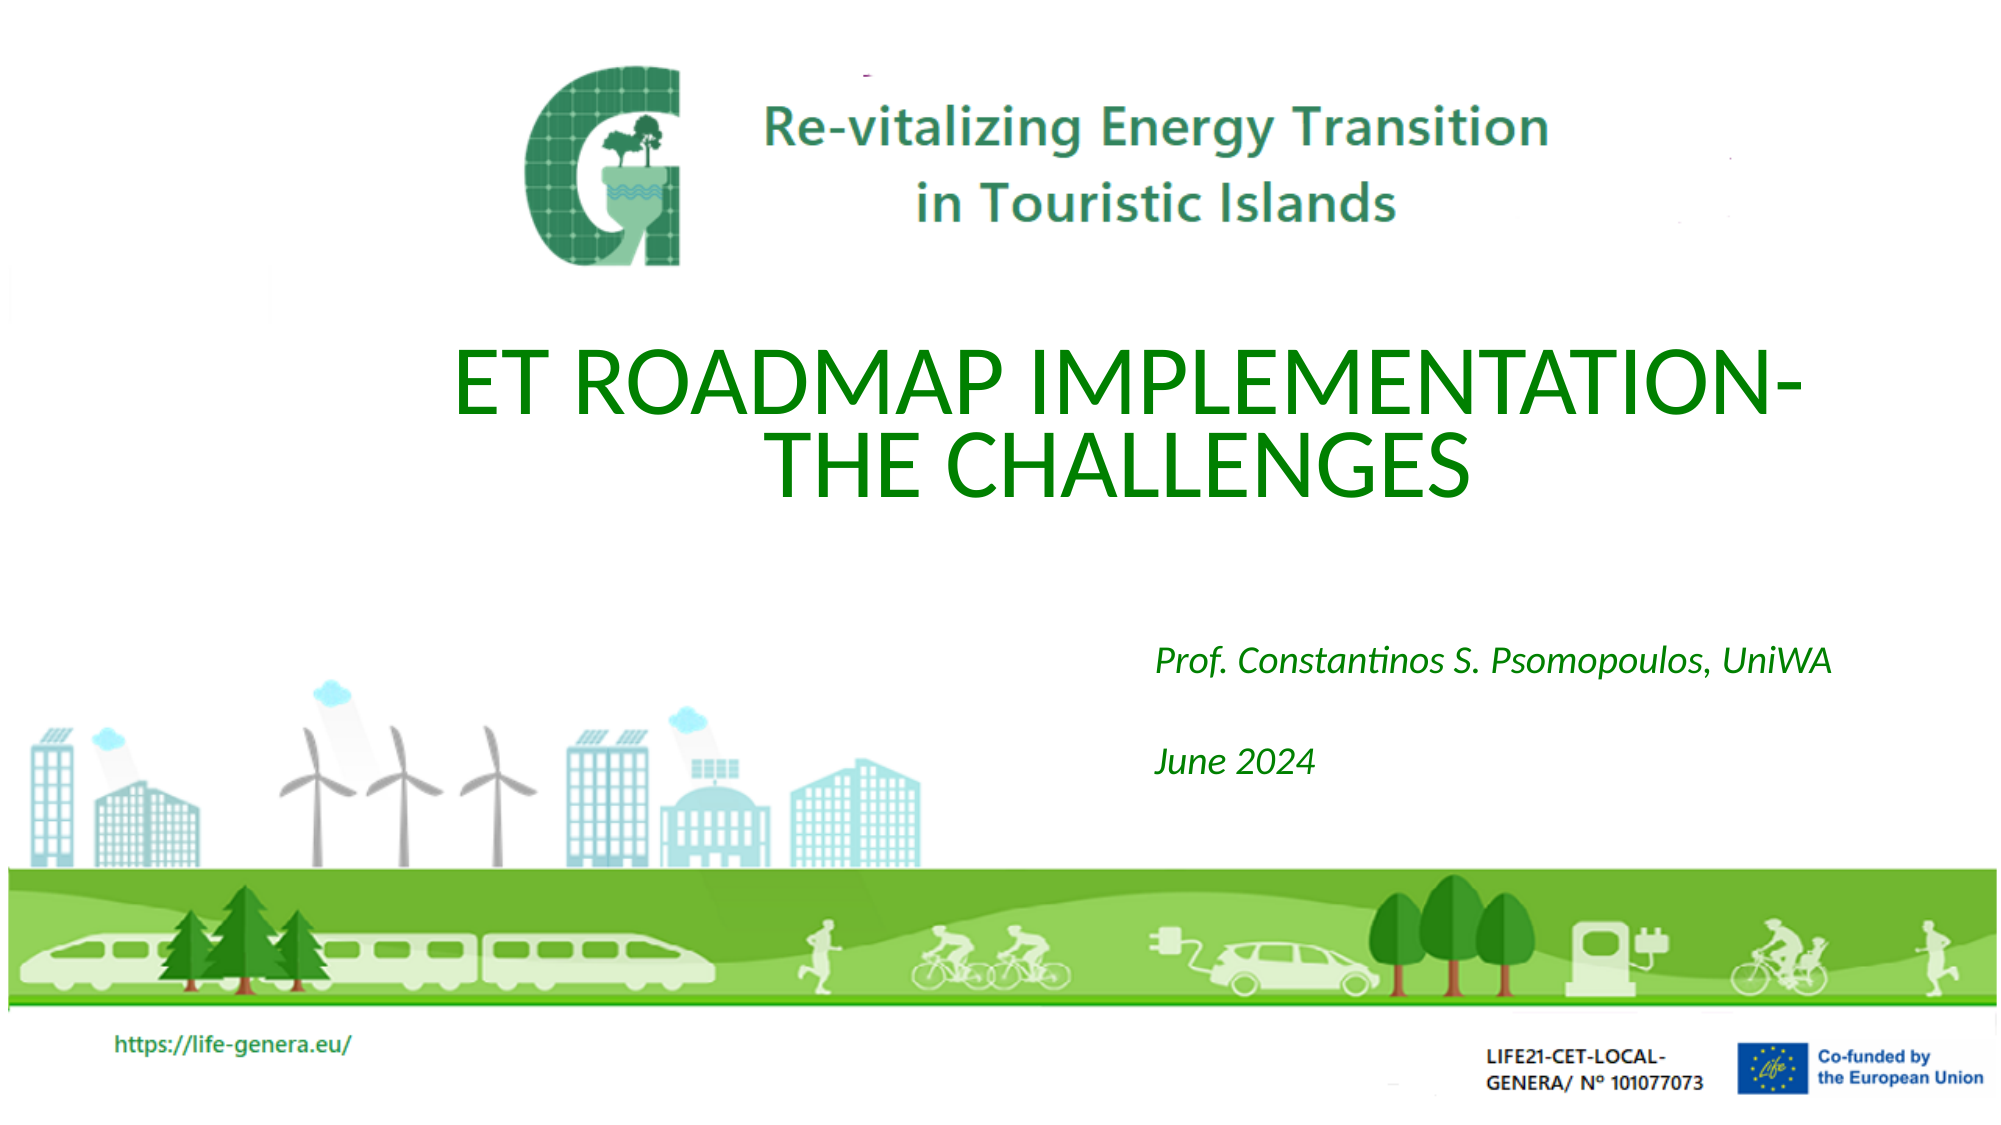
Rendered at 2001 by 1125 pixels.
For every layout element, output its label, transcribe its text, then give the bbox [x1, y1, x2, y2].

title ET ROADMAP IMPLEMENTATION- THE CHALLENGES [437, 350, 1821, 483]
subtitle Prof. Constantinos S. Psomopoulos, UniWA June 2024 [1139, 593, 1850, 825]
picture [8, 2, 1997, 1125]
